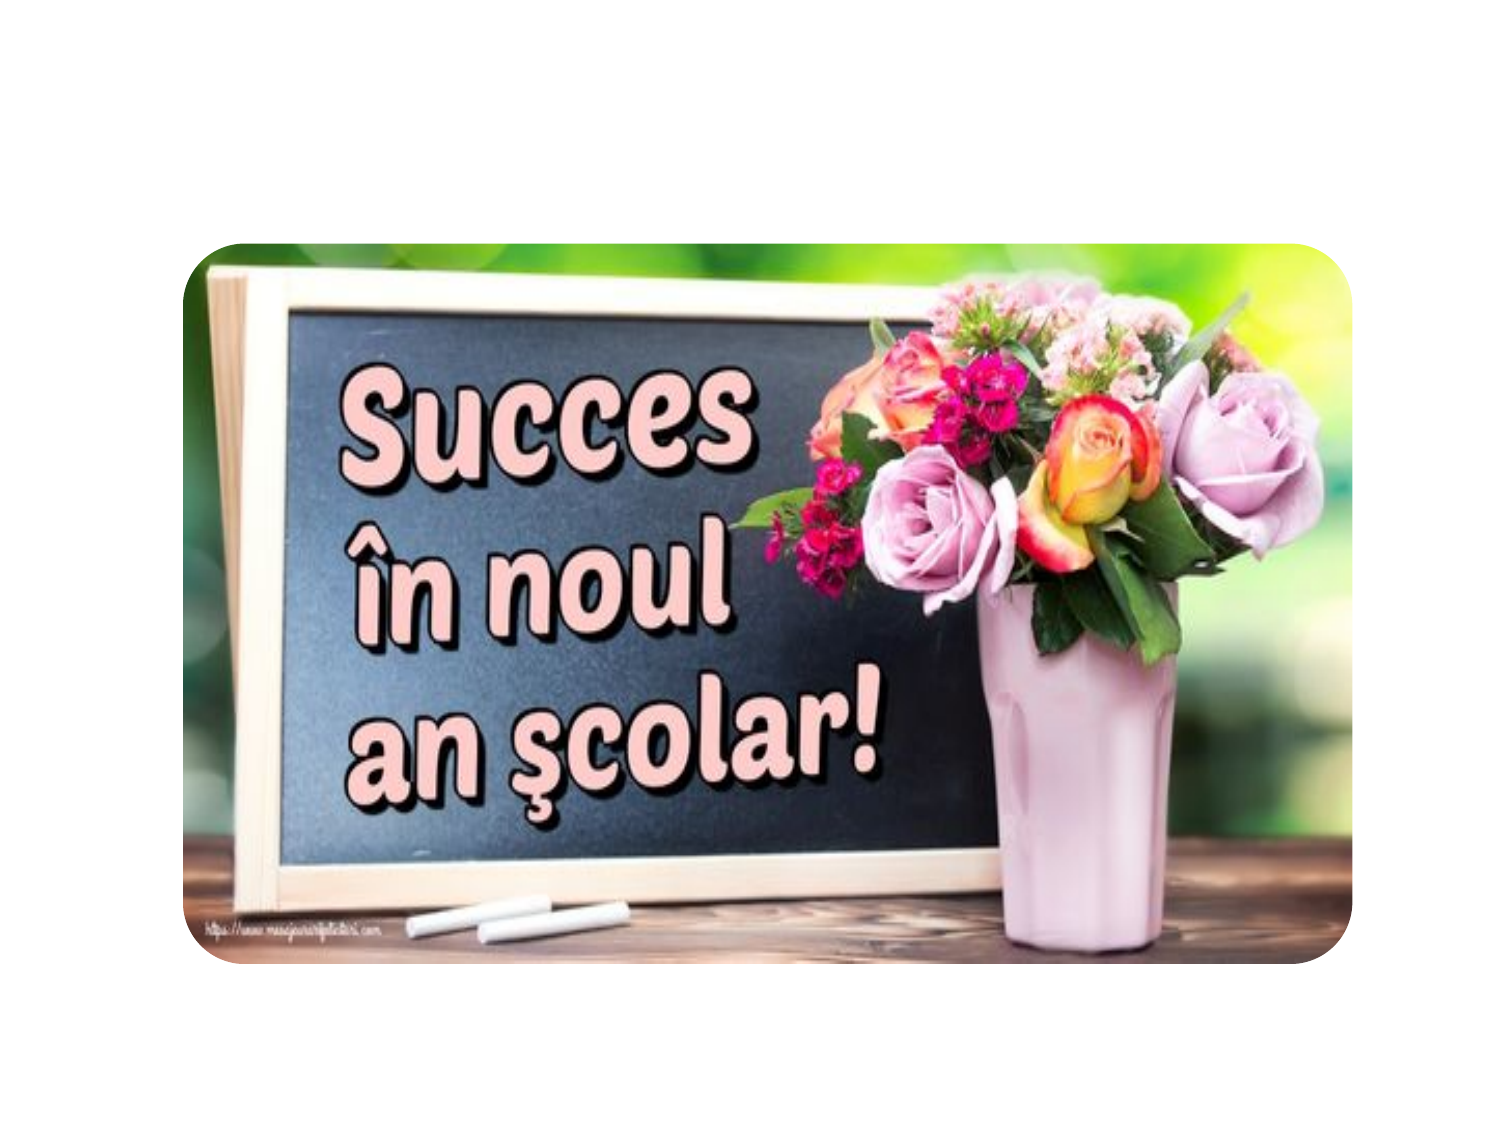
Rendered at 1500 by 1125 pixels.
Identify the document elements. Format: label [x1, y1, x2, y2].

picture [182, 243, 1353, 965]
